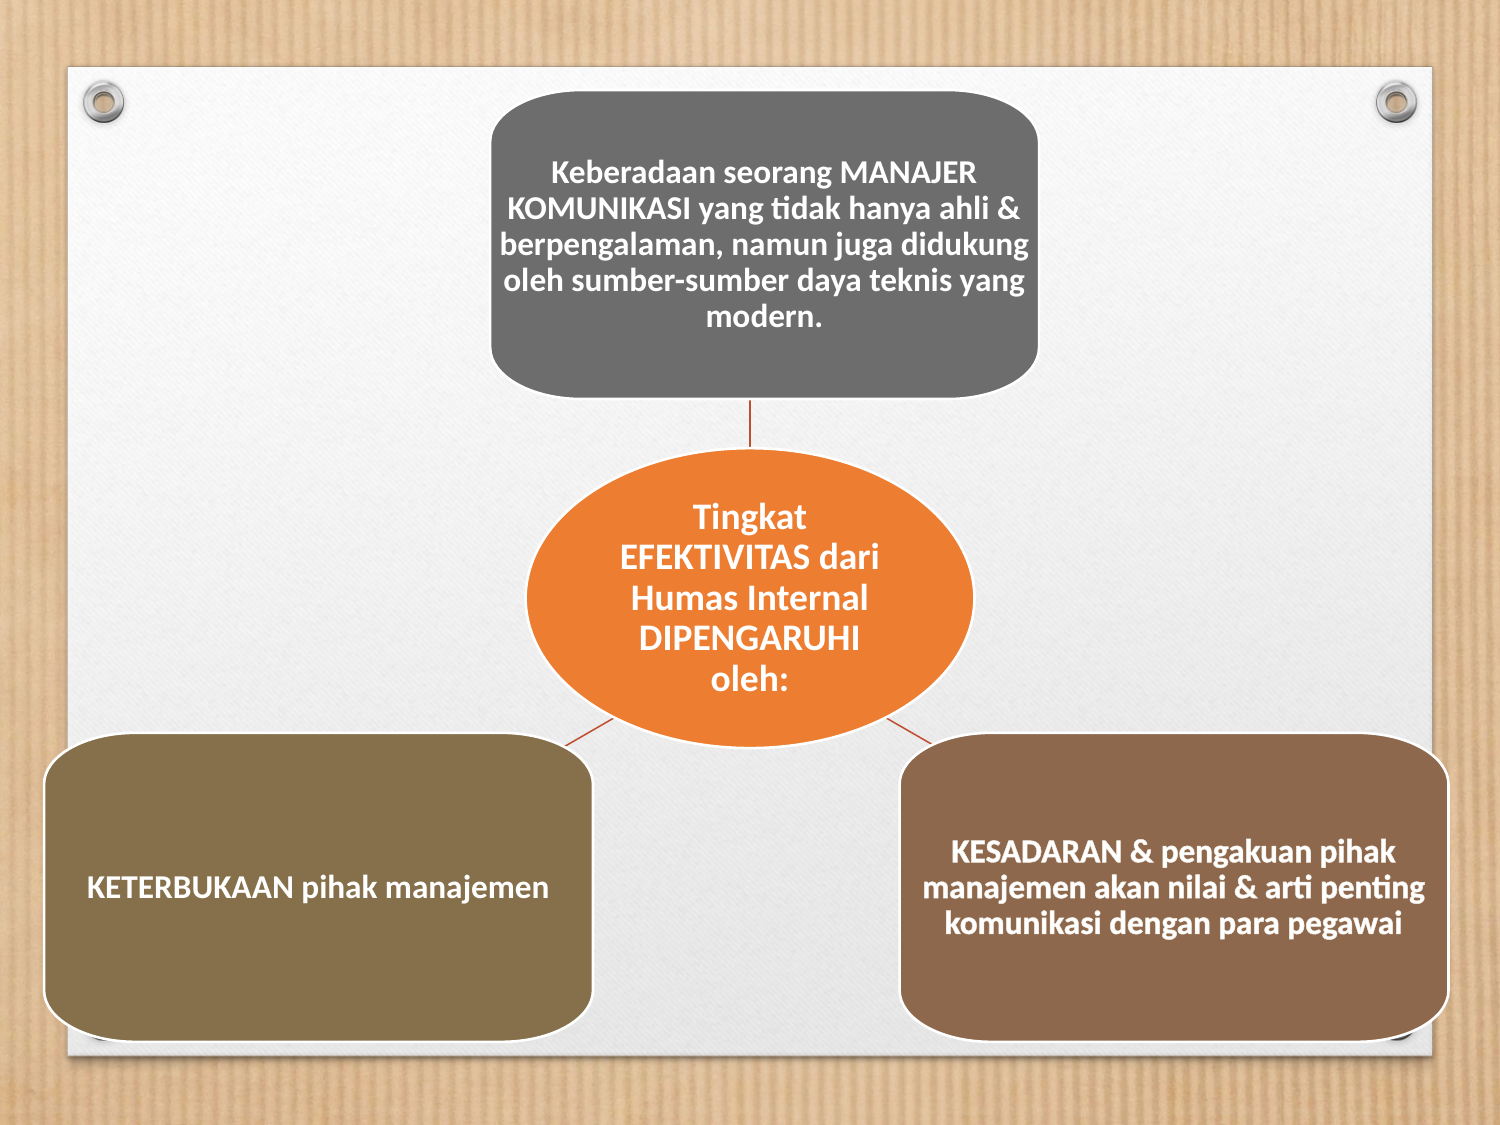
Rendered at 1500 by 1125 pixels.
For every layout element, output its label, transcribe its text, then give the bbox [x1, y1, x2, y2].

text_box KESADARAN & pengakuan pihak manajemen akan nilai & arti penting komunikasi dengan para pegawai [898, 731, 1450, 1044]
text_box Tingkat EFEKTIVITAS dari Humas Internal DIPENGARUHI oleh: [524, 446, 976, 750]
text_box Keberadaan seorang MANAJER KOMUNIKASI yang tidak hanya ahli & berpengalaman, namun juga didukung oleh sumber-sumber daya teknis yang modern. [488, 88, 1041, 401]
picture [0, 0, 1500, 1125]
text_box [886, 718, 932, 744]
text_box KETERBUKAAN pihak manajemen [42, 731, 595, 1044]
text_box [565, 718, 614, 746]
